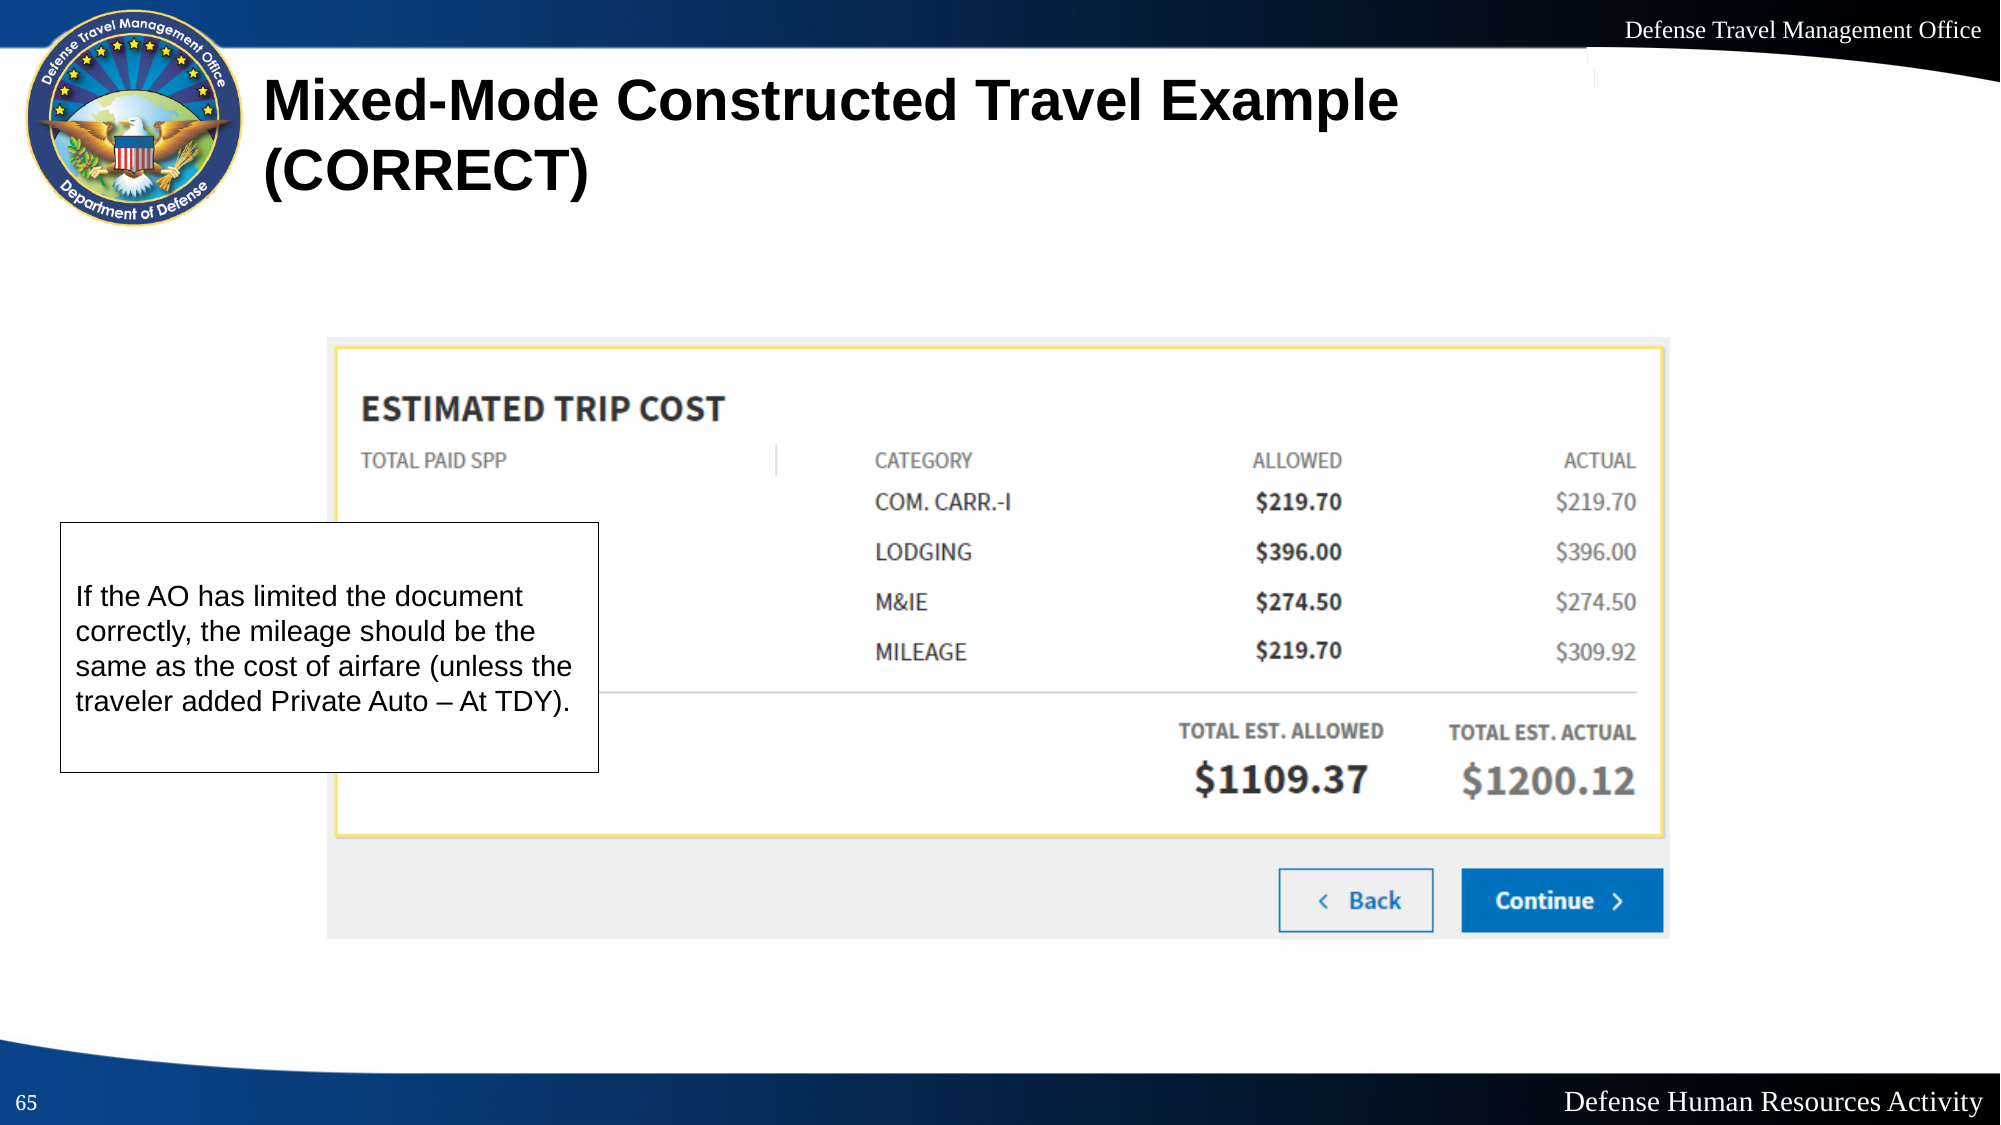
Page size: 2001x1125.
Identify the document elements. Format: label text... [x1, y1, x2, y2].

picture [0, 0, 2000, 230]
slide_number 65 [0, 1080, 63, 1125]
picture [0, 1037, 2000, 1125]
title Mixed-Mode Constructed Travel Example (CORRECT) [248, 54, 1976, 226]
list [327, 337, 1670, 940]
text_box If the AO has limited the document correctly, the mileage should be the same as the cost of airfare (unless the traveler added Private Auto – At TDY). [60, 522, 322, 773]
